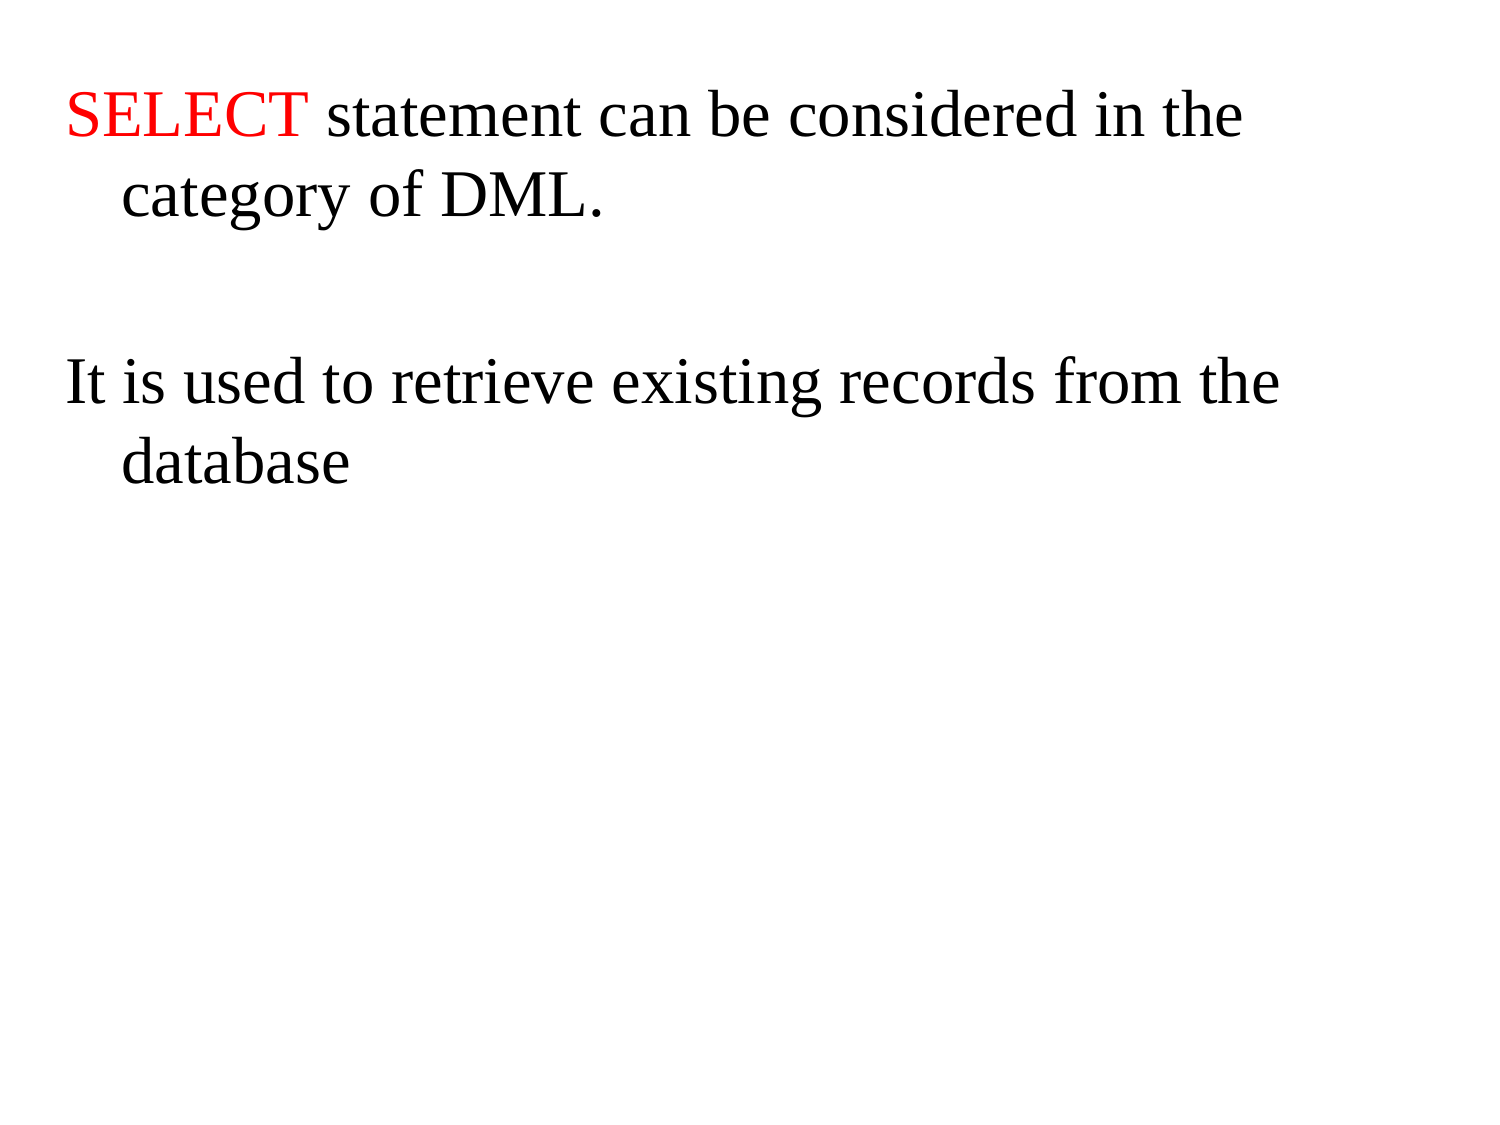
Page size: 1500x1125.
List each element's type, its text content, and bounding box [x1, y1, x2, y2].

list SELECT statement can be considered in the category of DML. It is used to retrieve existing records from the database [50, 62, 1425, 1005]
